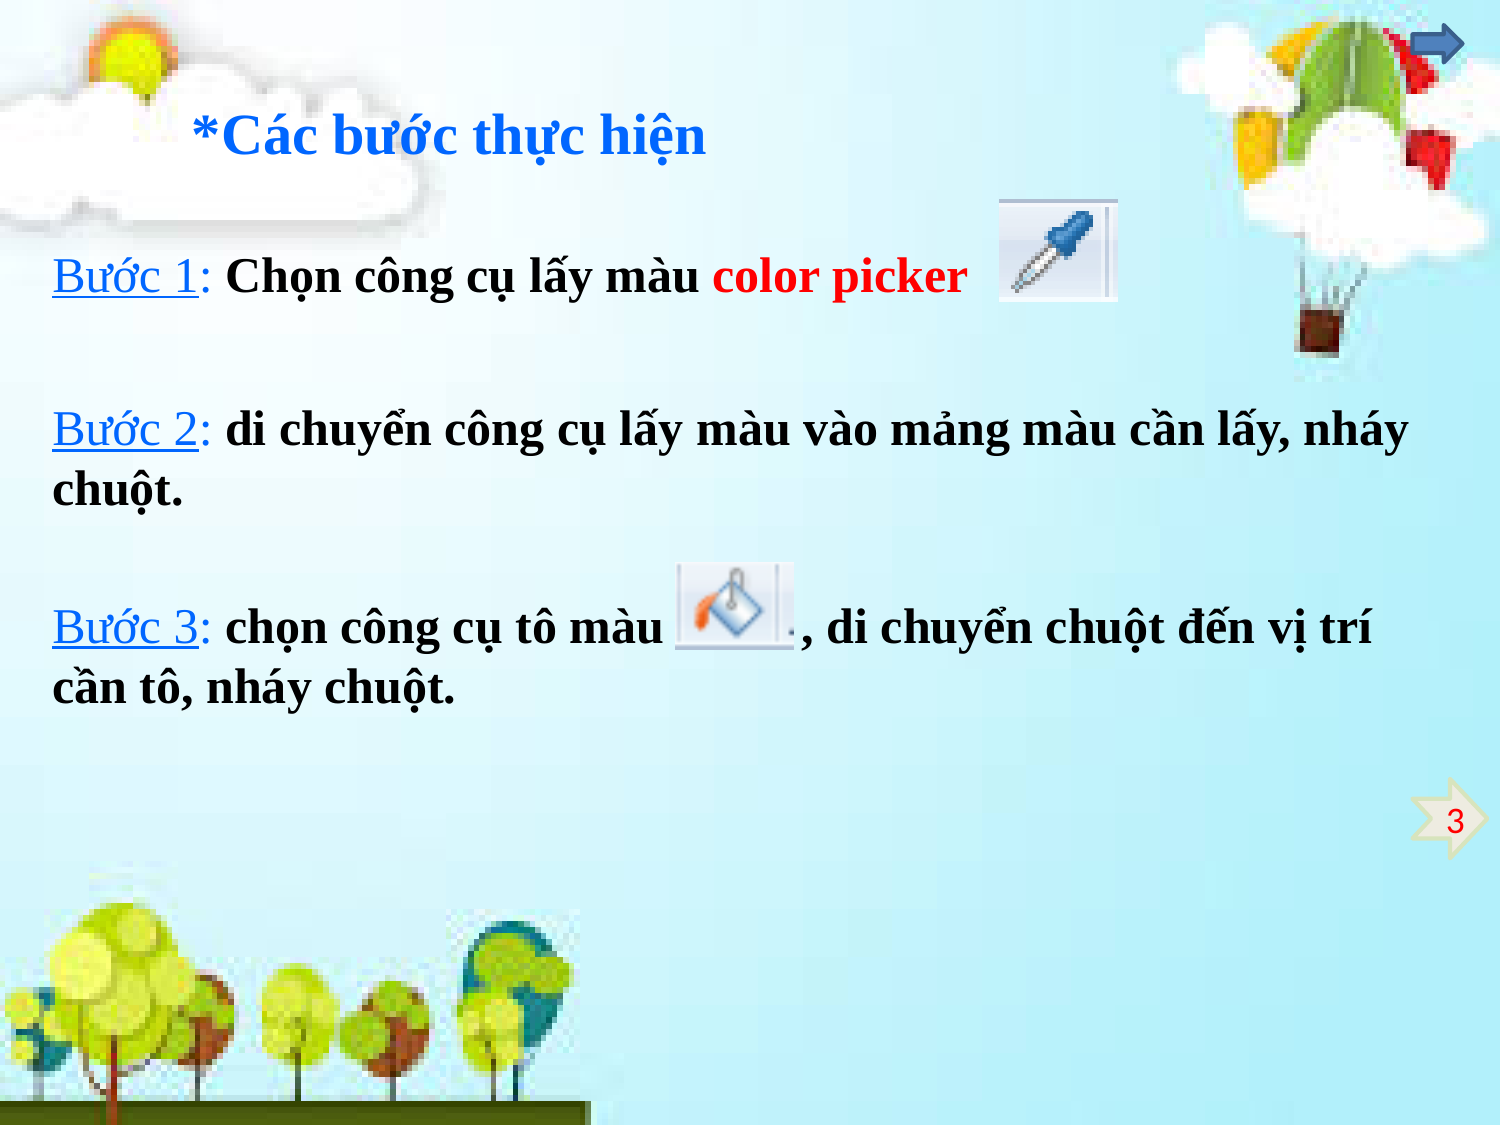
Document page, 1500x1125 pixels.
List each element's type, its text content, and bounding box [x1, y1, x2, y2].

text_box [1410, 23, 1465, 65]
text_box *Các bước thực hiện [177, 93, 849, 169]
text_box Bước 3: chọn công cụ tô màu , di chuyển chuột đến vị trí cần tô, nháy chuột. [37, 600, 1450, 707]
text_box Bước 2: di chuyển công cụ lấy màu vào mảng màu cần lấy, nháy chuột. [37, 387, 1500, 525]
picture [0, 0, 1500, 1125]
text_box 3 [1410, 776, 1489, 861]
text_box Bước 1: Chọn công cụ lấy màu color picker . [37, 220, 1500, 325]
